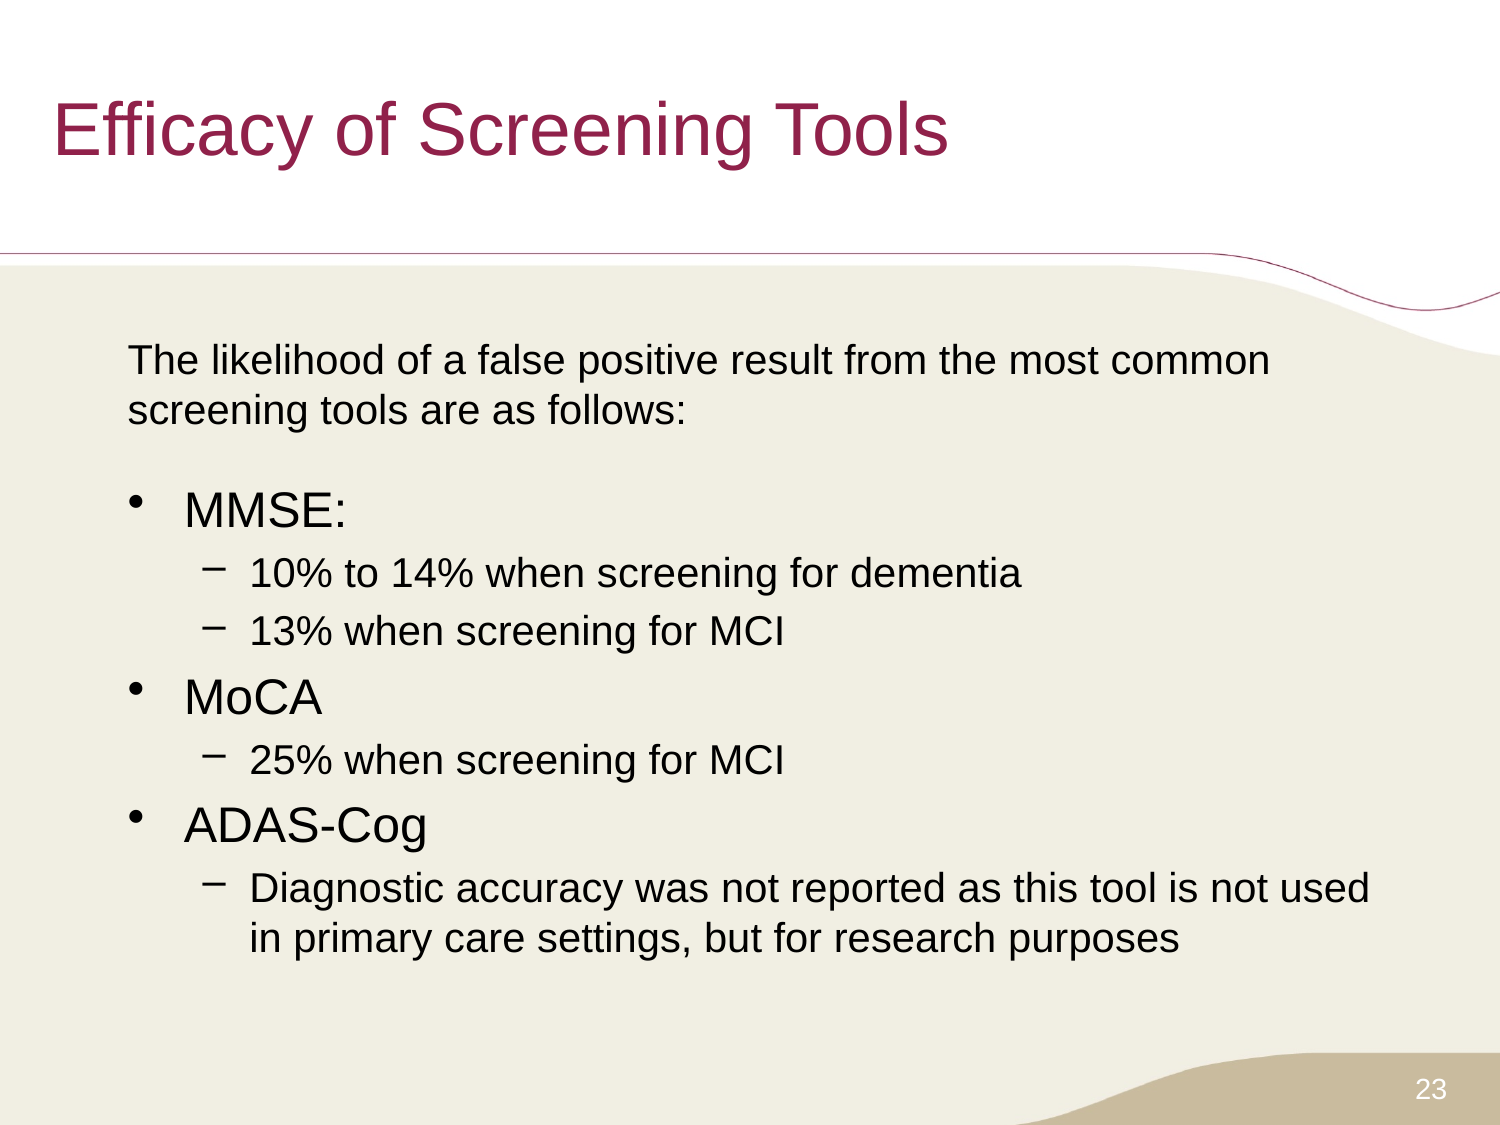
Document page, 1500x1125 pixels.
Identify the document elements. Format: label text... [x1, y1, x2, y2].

title Efficacy of Screening Tools [37, 24, 1500, 226]
picture [0, 0, 1500, 1125]
slide_number 23 [1149, 1062, 1463, 1113]
list The likelihood of a false positive result from the most common screening tools are as follows: MMSE: 10% to 14% when screening for dementia 13% when screening for MCI MoCA 25% when screening for MCI ADAS-Cog Diagnostic accuracy was not reported as this tool is not used in primary care settings, but for research purposes [112, 324, 1388, 1001]
